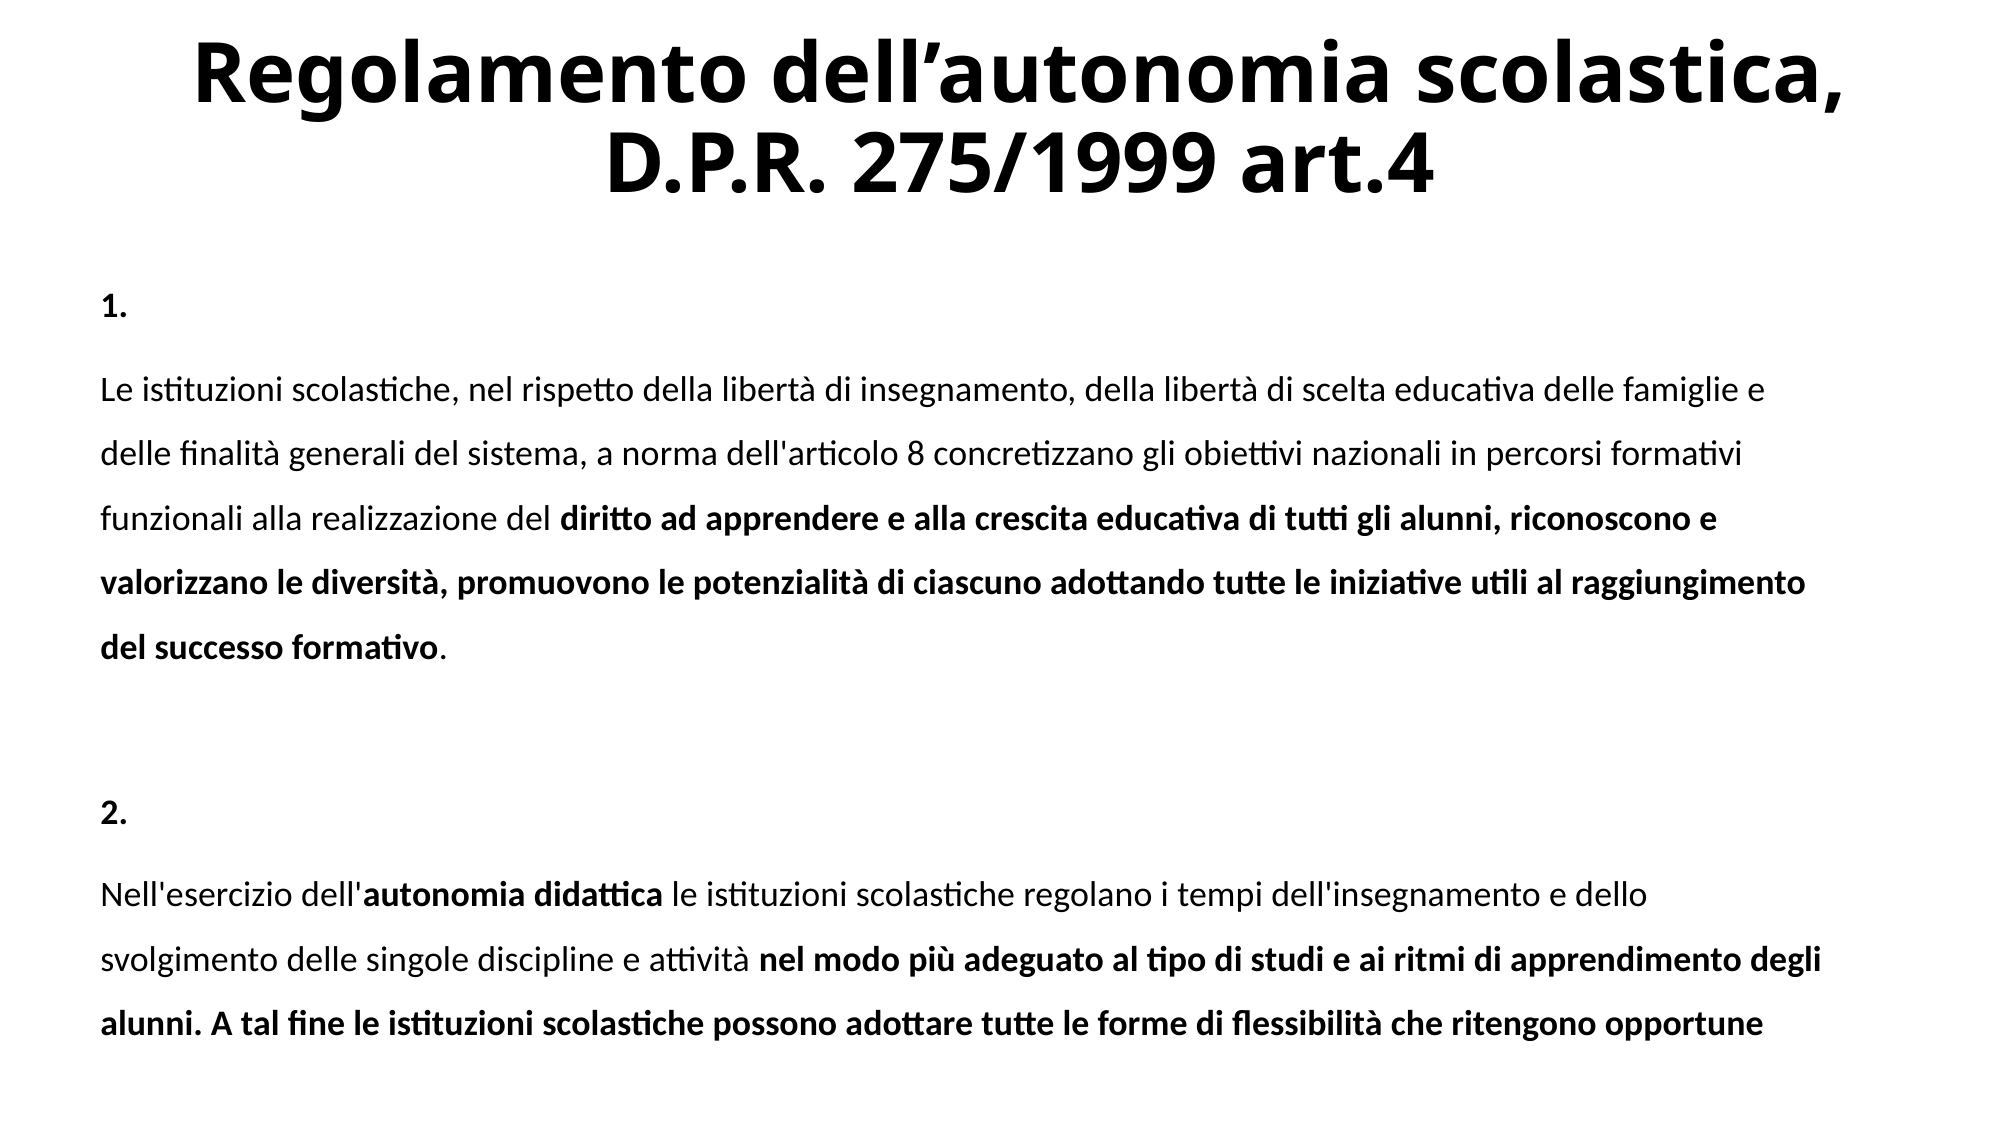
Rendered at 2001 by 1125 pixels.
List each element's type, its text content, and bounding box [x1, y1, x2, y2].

title Regolamento dell’autonomia scolastica, D.P.R. 275/1999 art.4 [152, 18, 1888, 223]
list 1. Le istituzioni scolastiche, nel rispetto della libertà di insegnamento, della libertà di scelta educativa delle famiglie e delle finalità generali del sistema, a norma dell'articolo 8 concretizzano gli obiettivi nazionali in percorsi formativi funzionali alla realizzazione del diritto ad apprendere e alla crescita educativa di tutti gli alunni, riconoscono e valorizzano le diversità, promuovono le potenzialità di ciascuno adottando tutte le iniziative utili al raggiungimento del successo formativo. 2. Nell'esercizio dell'autonomia didattica le istituzioni scolastiche regolano i tempi dell'insegnamento e dello svolgimento delle singole discipline e attività nel modo più adeguato al tipo di studi e ai ritmi di apprendimento degli alunni. A tal fine le istituzioni scolastiche possono adottare tutte le forme di flessibilità che ritengono opportune [85, 222, 1840, 1125]
